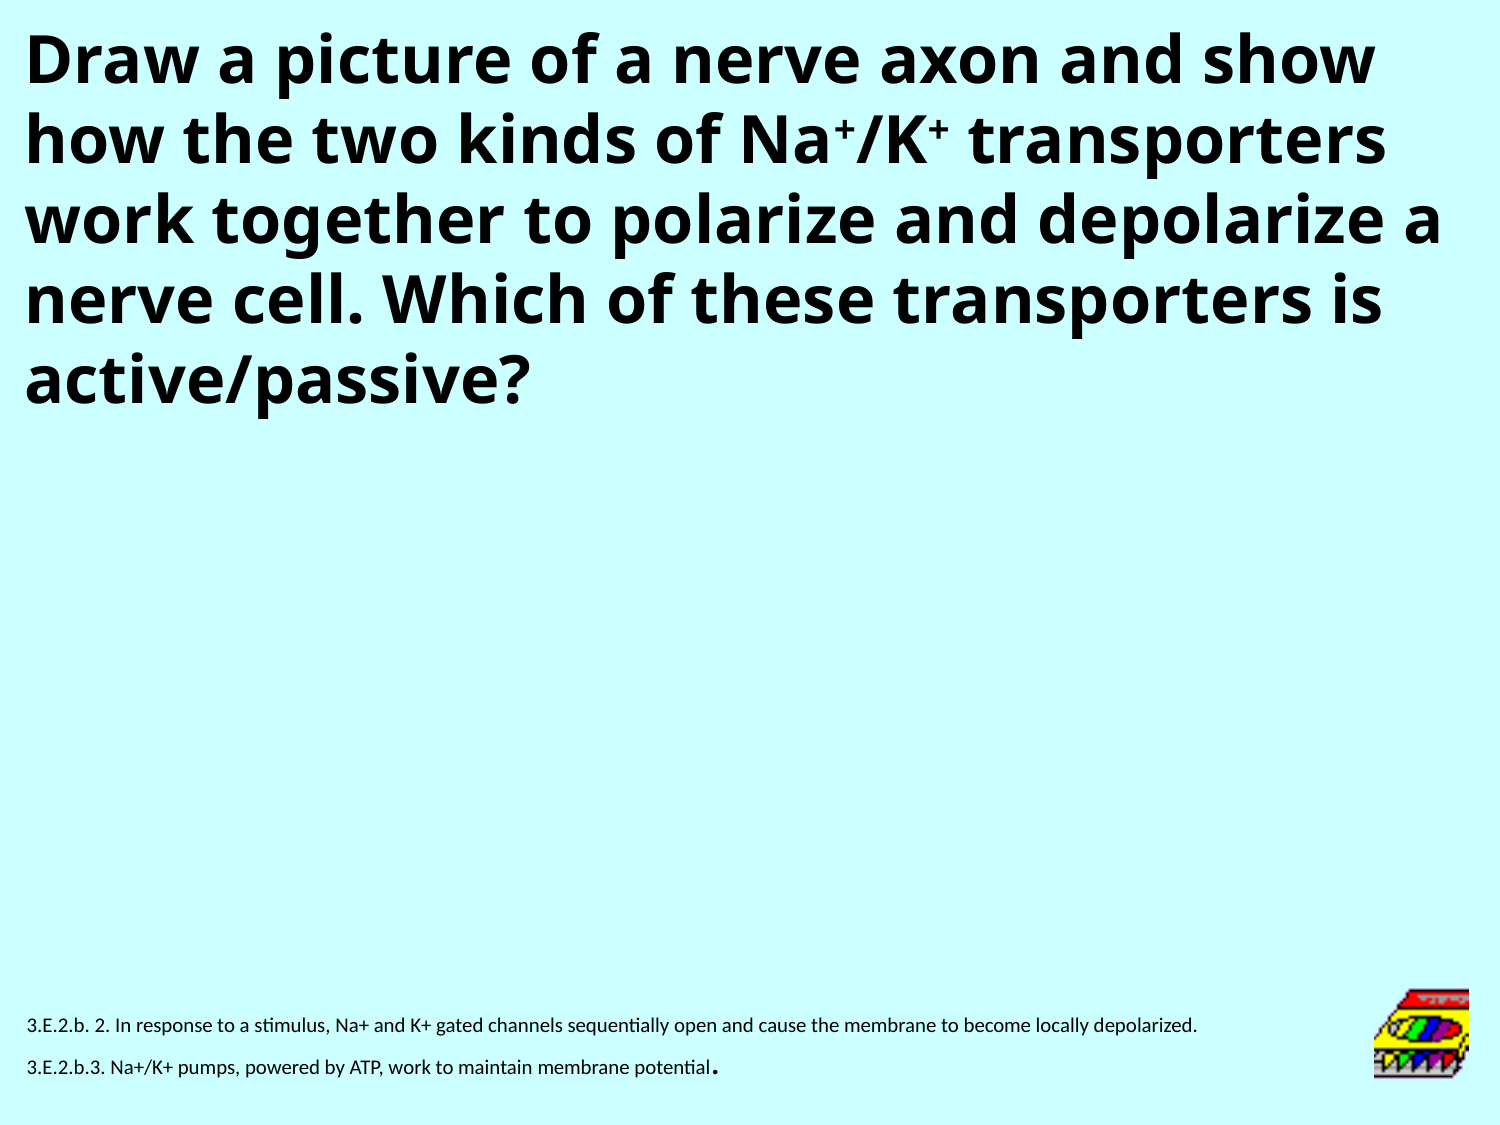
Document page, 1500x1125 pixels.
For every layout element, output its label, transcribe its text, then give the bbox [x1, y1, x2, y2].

text_box 3.E.2.b. 2. In response to a stimulus, Na+ and K+ gated channels sequentially open and cause the membrane to become locally depolarized. 3.E.2.b.3. Na+/K+ pumps, powered by ATP, work to maintain membrane potential. [11, 1004, 1374, 1090]
text_box Draw a picture of a nerve axon and show how the two kinds of Na+/K+ transporters work together to polarize and depolarize a nerve cell. Which of these transporters is active/passive? [9, 9, 1500, 425]
picture [1374, 987, 1469, 1082]
